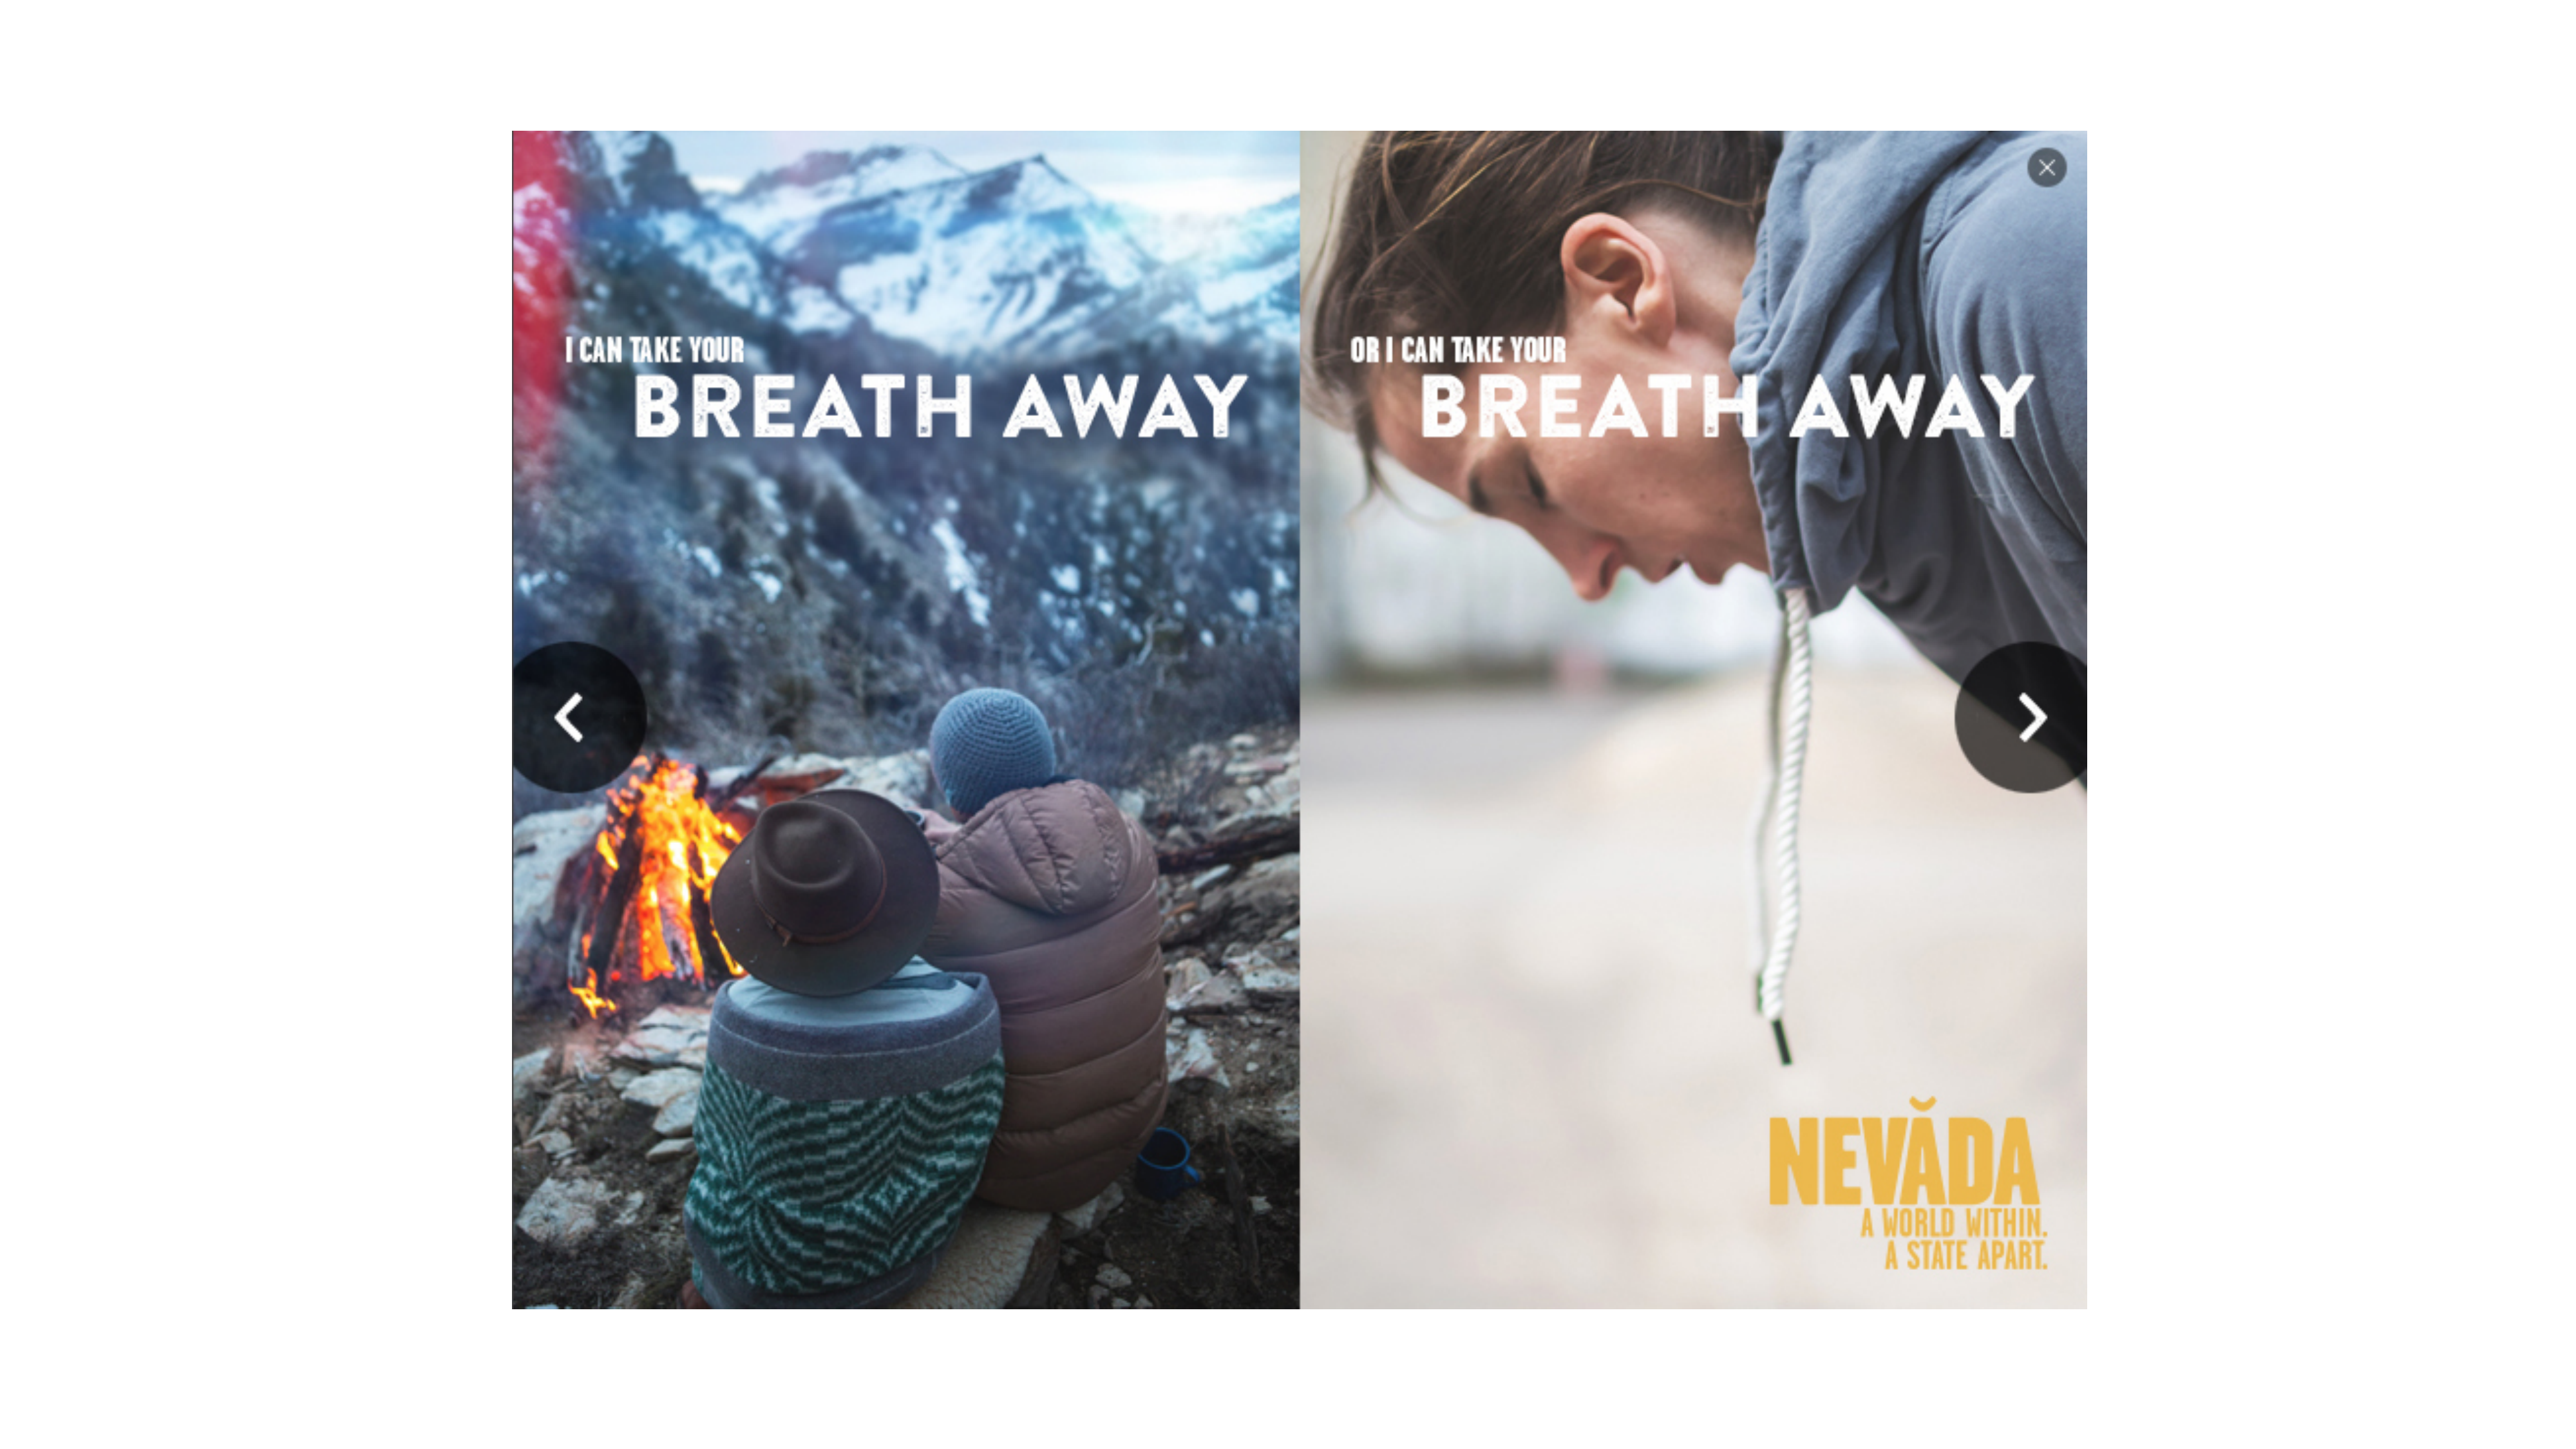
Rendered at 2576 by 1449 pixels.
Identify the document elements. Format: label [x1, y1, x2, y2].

picture [512, 131, 2087, 1309]
